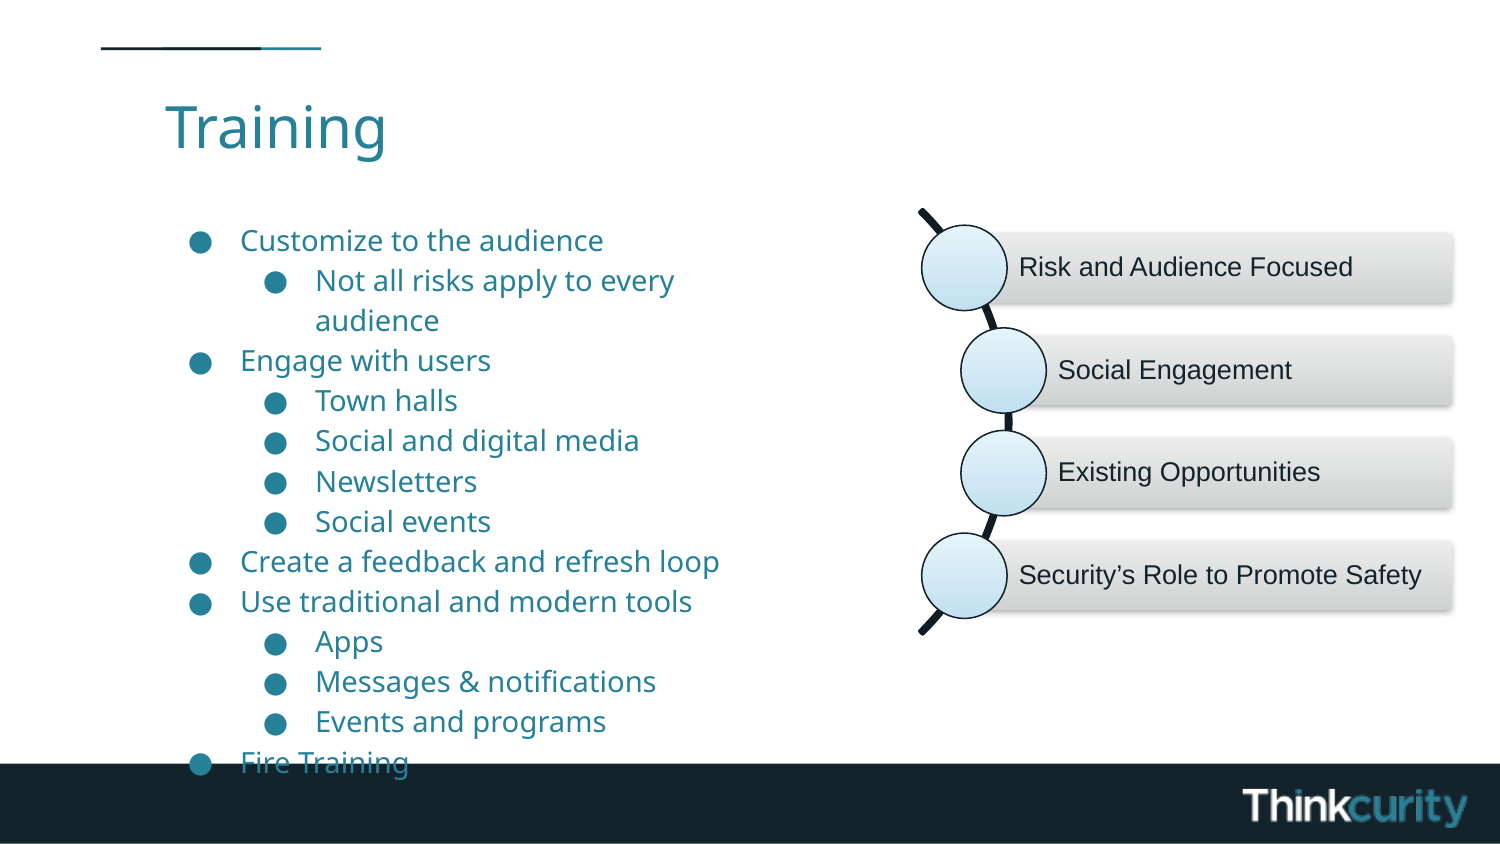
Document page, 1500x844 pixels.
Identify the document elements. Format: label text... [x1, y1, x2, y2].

picture [1238, 770, 1473, 838]
list Customize to the audience Not all risks apply to every audience Engage with users Town halls Social and digital media Newsletters Social events Create a feedback and refresh loop Use traditional and modern tools Apps Messages & notifications Events and programs Fire Training [150, 201, 795, 676]
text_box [913, 199, 1458, 645]
title Training [150, 75, 1500, 169]
